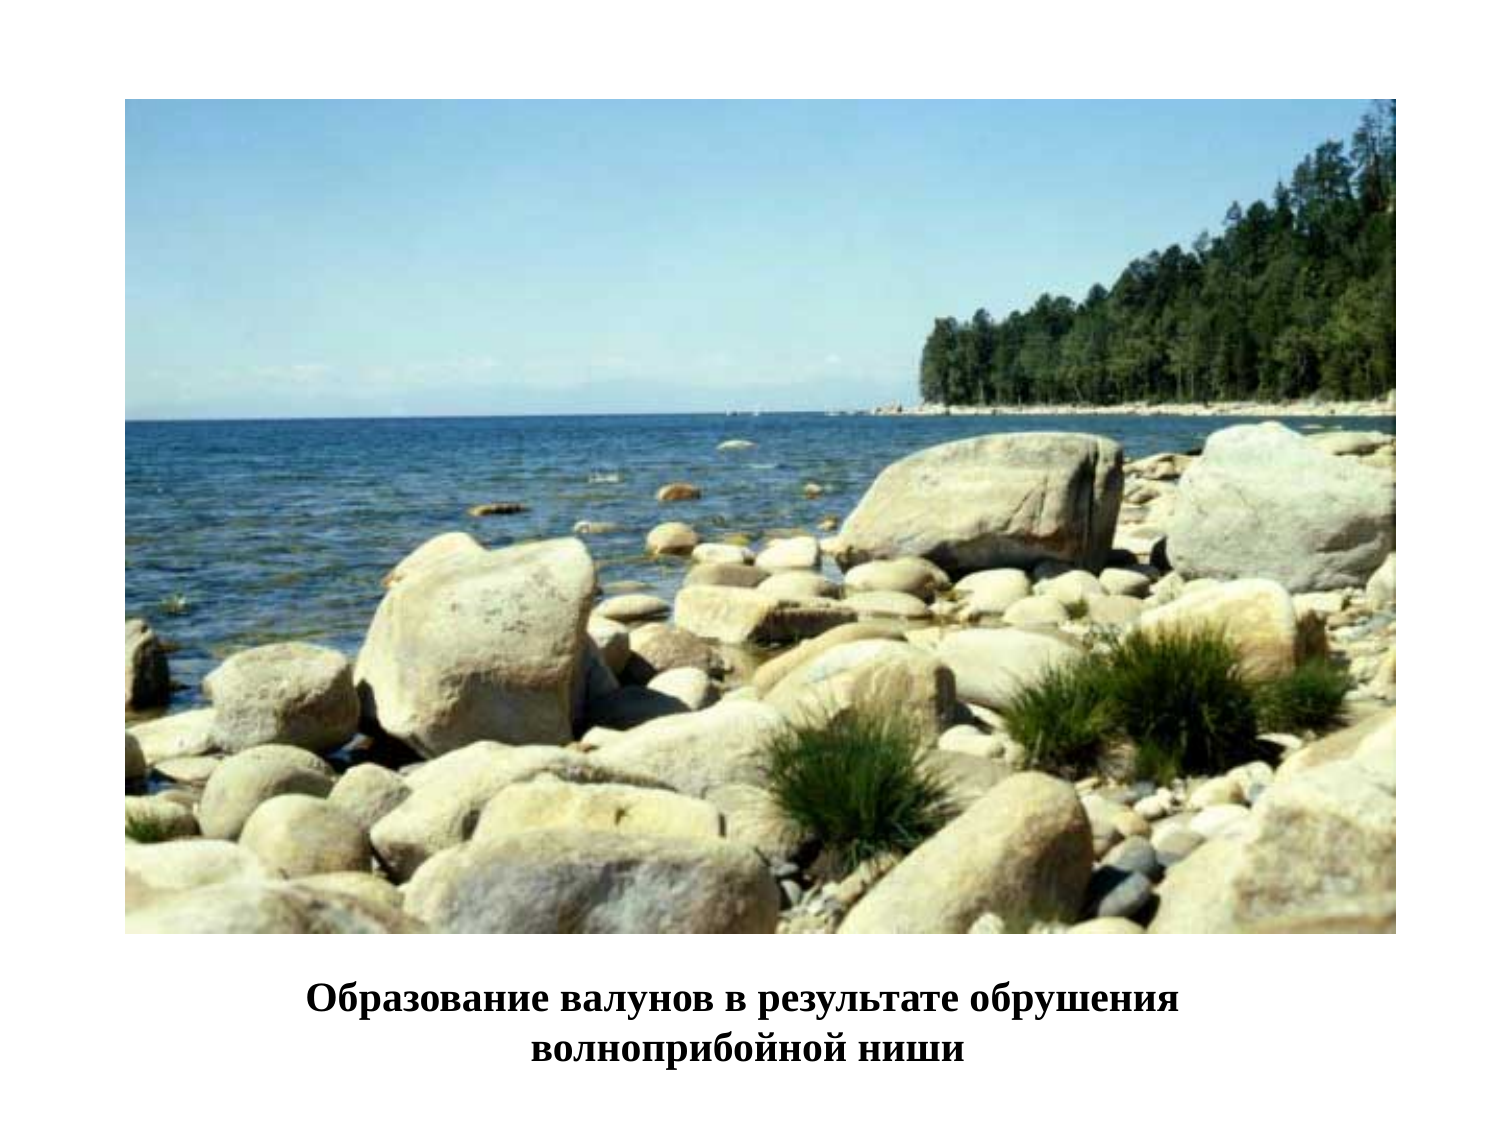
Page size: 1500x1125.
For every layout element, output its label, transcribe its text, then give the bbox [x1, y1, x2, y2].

text_box Образование валунов в результате обрушения волноприбойной ниши [290, 962, 1195, 1078]
picture [124, 99, 1397, 934]
